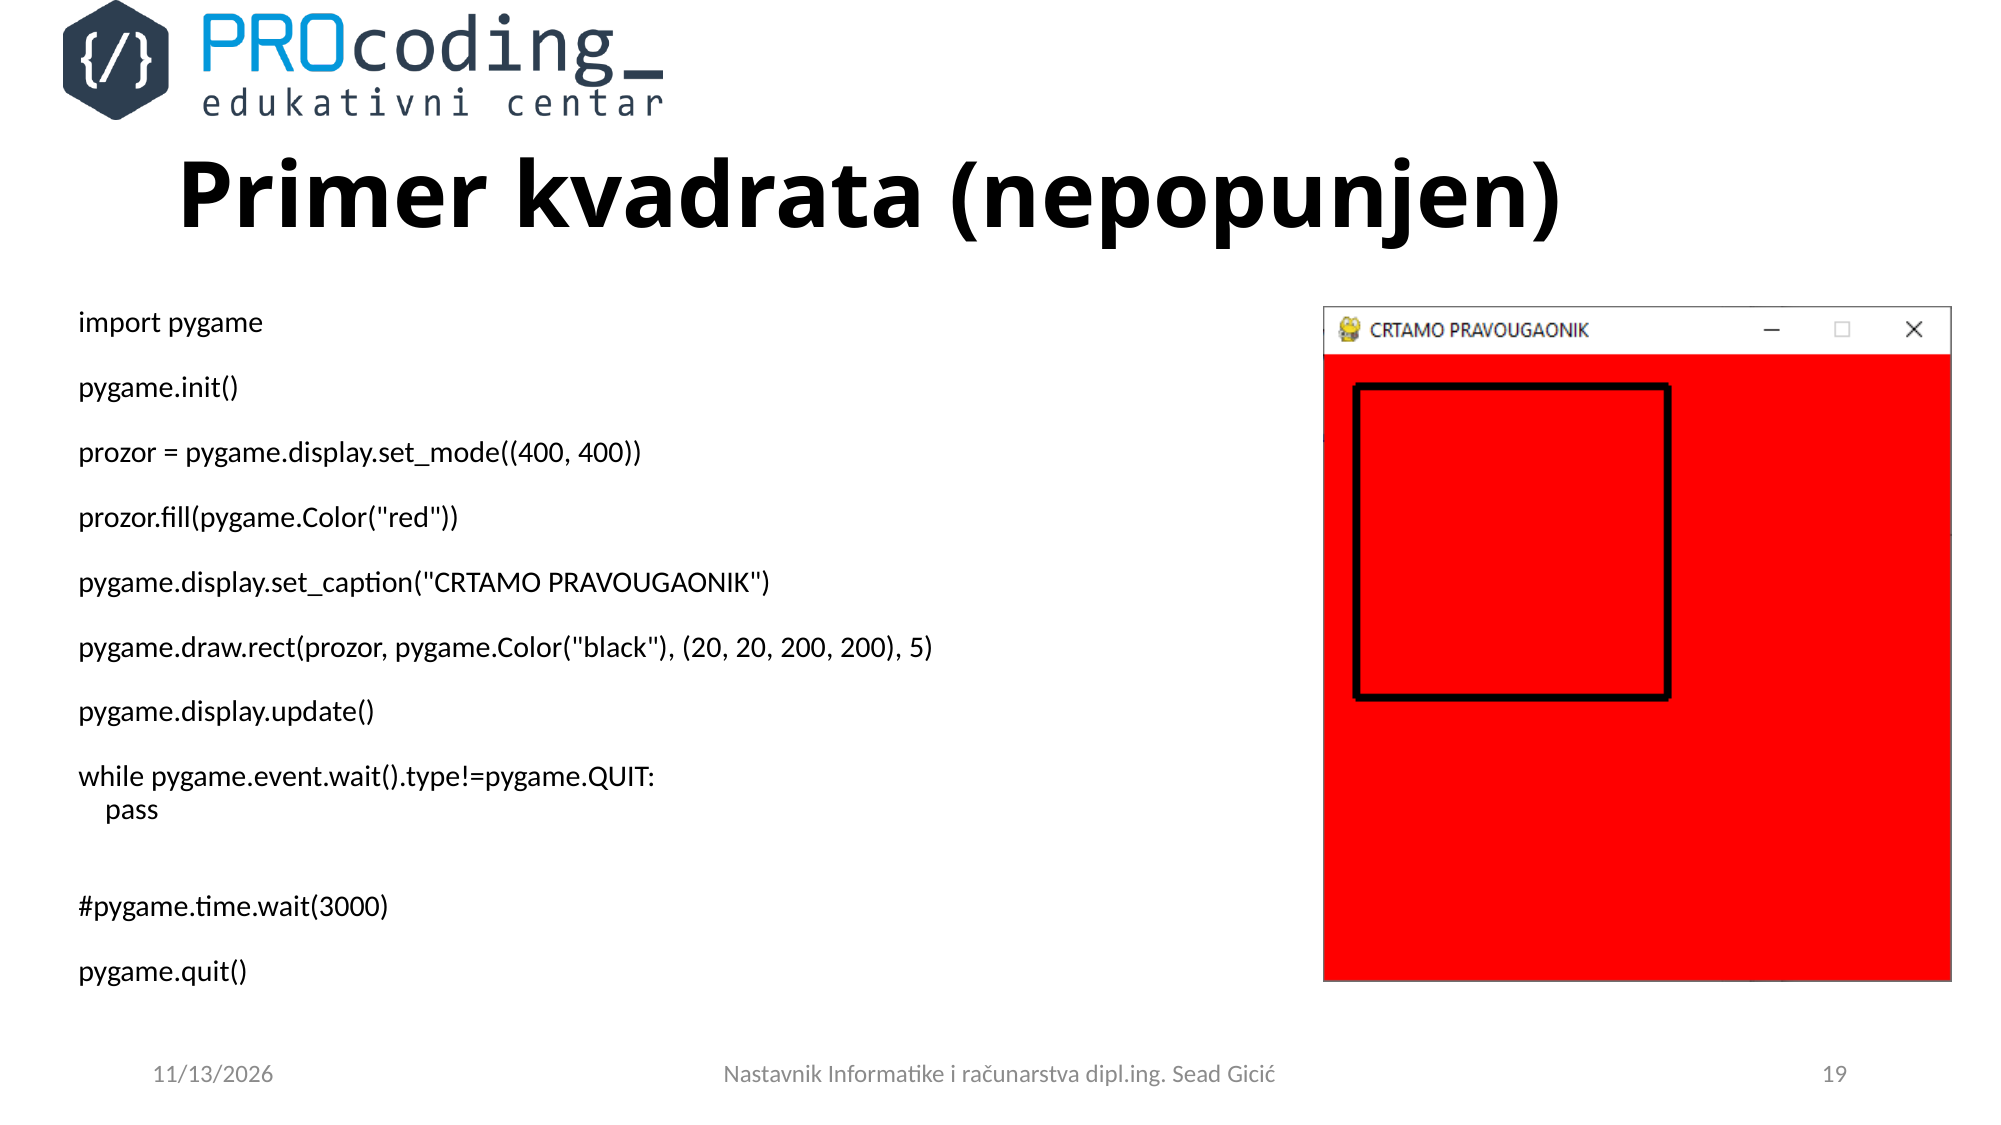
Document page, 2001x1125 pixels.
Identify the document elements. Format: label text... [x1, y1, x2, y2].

title Primer kvadrata (nepopunjen) [137, 119, 1863, 278]
slide_number 19 [1412, 1042, 1863, 1103]
list import pygame pygame.init() prozor = pygame.display.set_mode((400, 400)) prozor.fill(pygame.Color("red")) pygame.display.set_caption("CRTAMO PRAVOUGAONIK") pygame.draw.rect(prozor, pygame.Color("black"), (20, 20, 200, 200), 5) pygame.display.update() while pygame.event.wait().type!=pygame.QUIT: pass #pygame.time.wait(3000) pygame.quit() [63, 299, 1198, 1014]
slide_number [137, 1042, 588, 1103]
footer Nastavnik Informatike i računarstva dipl.ing. Sead Gicić [662, 1042, 1338, 1103]
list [1323, 306, 1952, 982]
picture [63, 0, 663, 120]
